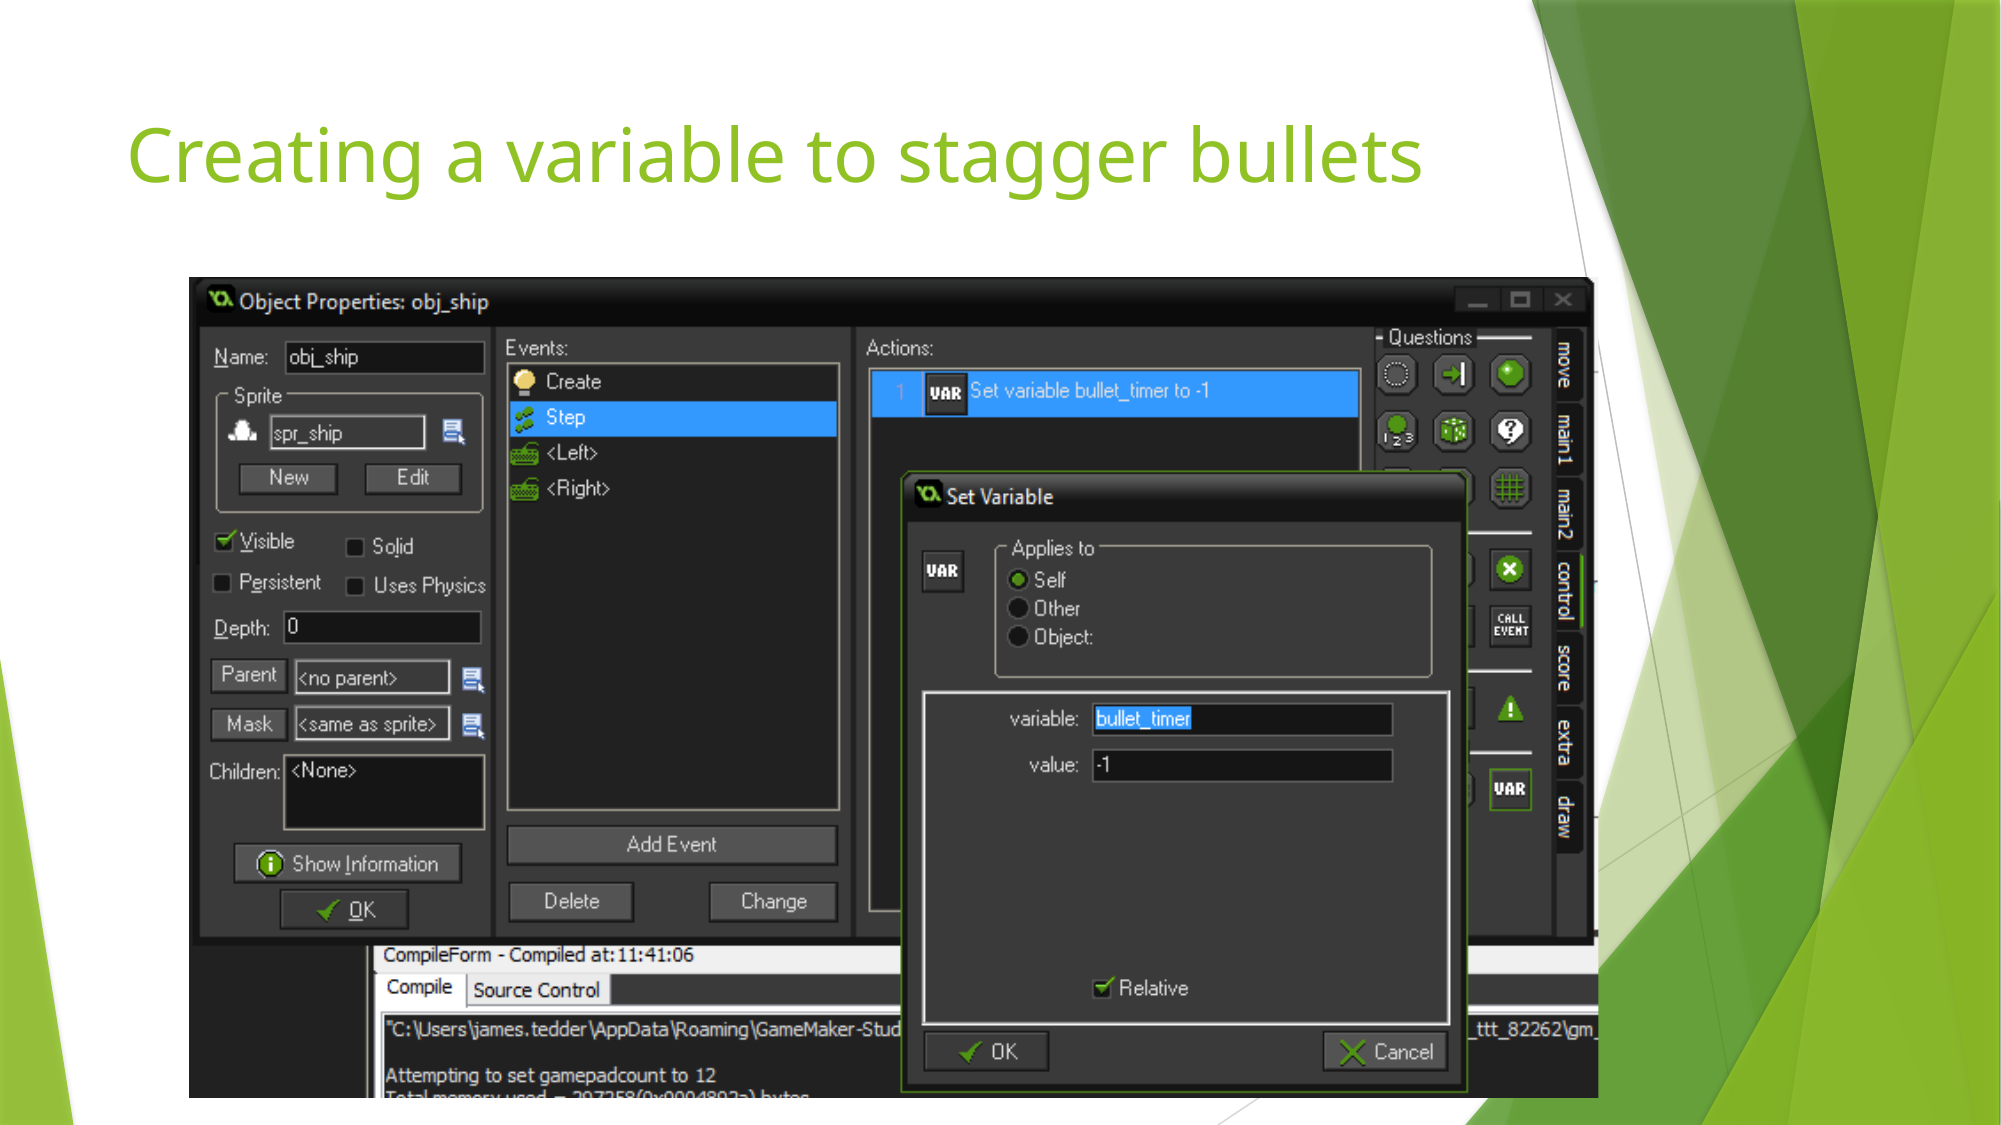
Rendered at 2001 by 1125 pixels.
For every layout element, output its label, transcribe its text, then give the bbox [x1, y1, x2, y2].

picture [188, 276, 1599, 1099]
title Creating a variable to stagger bullets [111, 99, 1522, 317]
